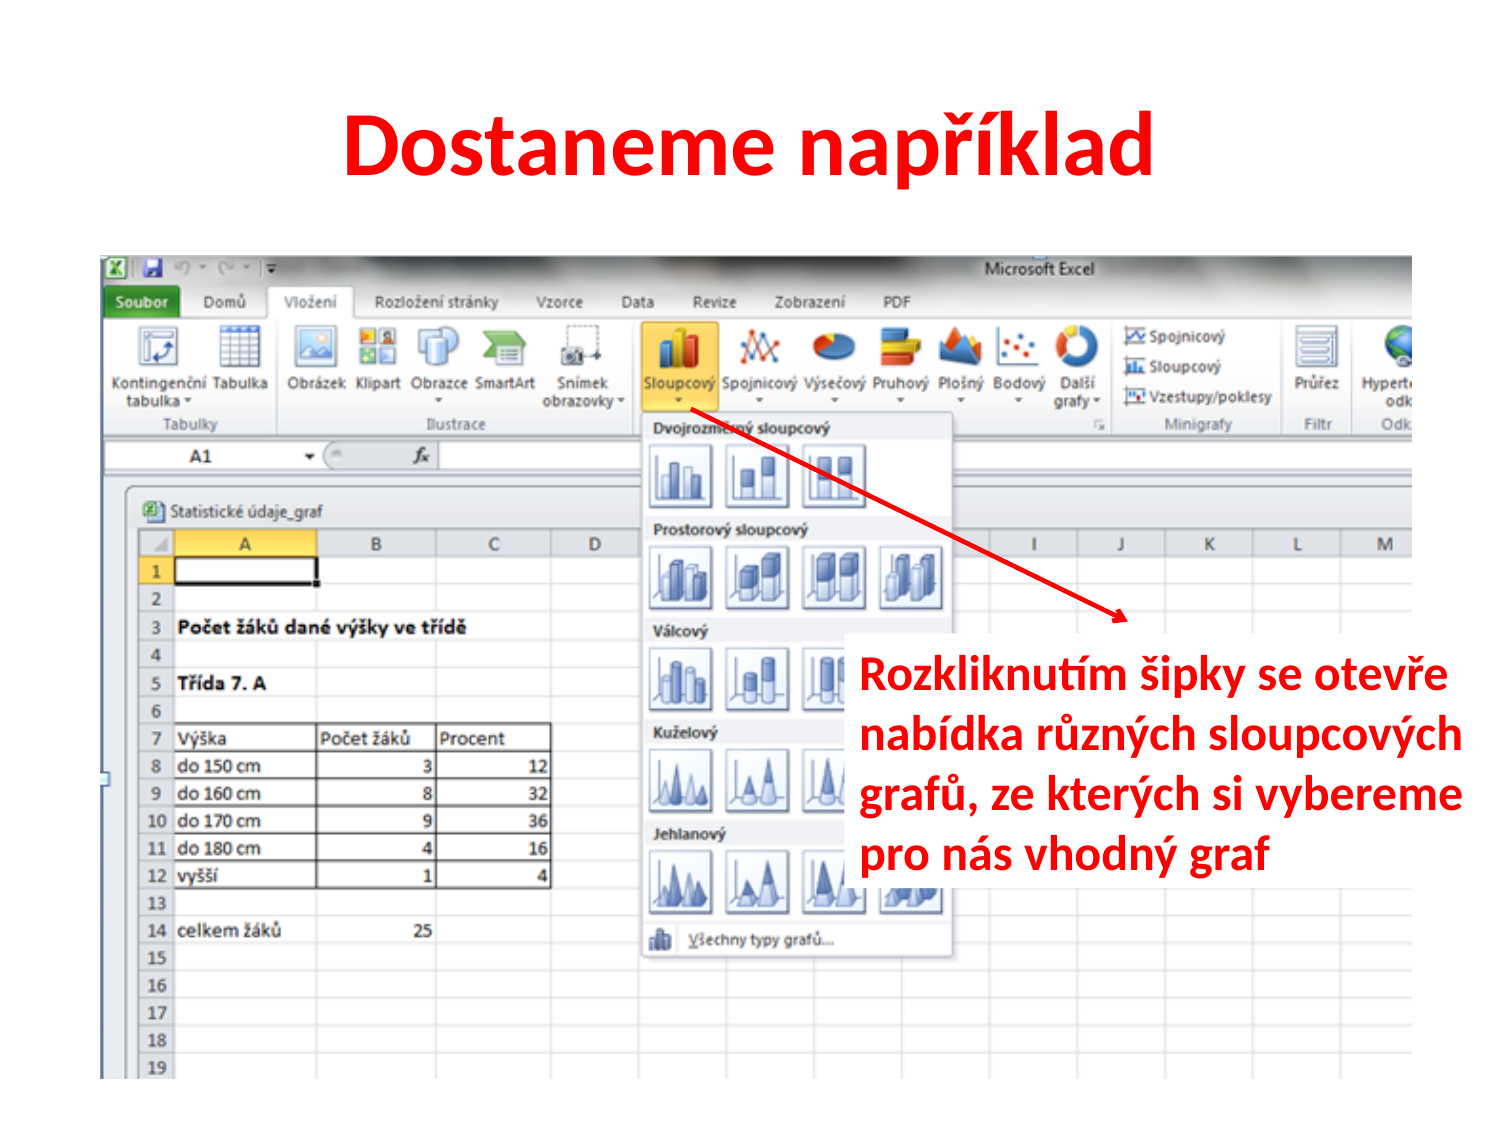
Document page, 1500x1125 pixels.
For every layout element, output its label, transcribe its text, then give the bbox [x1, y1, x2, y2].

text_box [690, 408, 1129, 622]
picture [100, 255, 1412, 1079]
title Dostaneme například [75, 45, 1425, 233]
text_box Rozkliknutím šipky se otevře nabídka různých sloupcových grafů, ze kterých si vybereme pro nás vhodný graf [1415, 633, 1483, 889]
